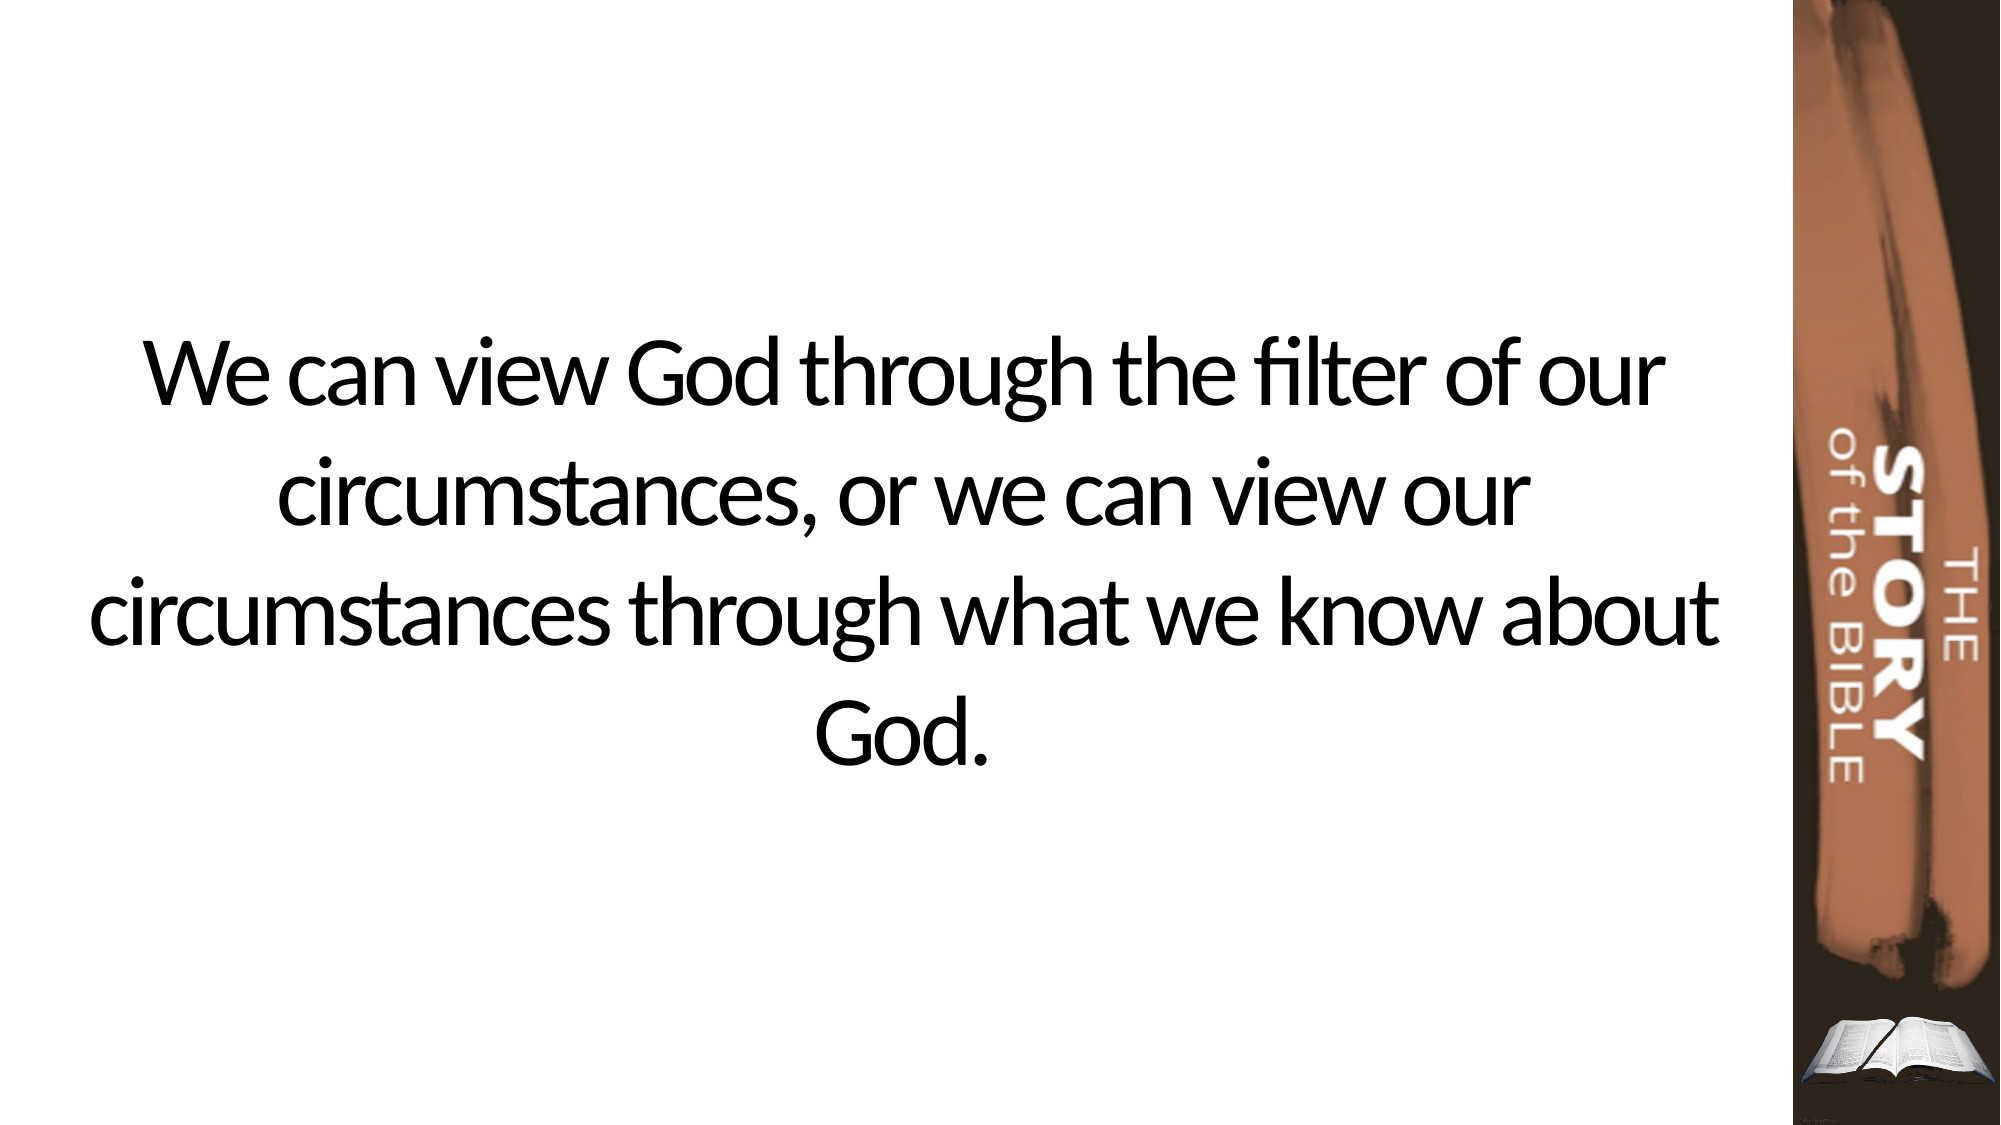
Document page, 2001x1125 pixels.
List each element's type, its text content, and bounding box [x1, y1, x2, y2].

text_box We can view God through the filter of our circumstances, or we can view our circumstances through what we know about God. [48, 17, 1759, 1073]
picture [1793, 0, 2000, 1125]
